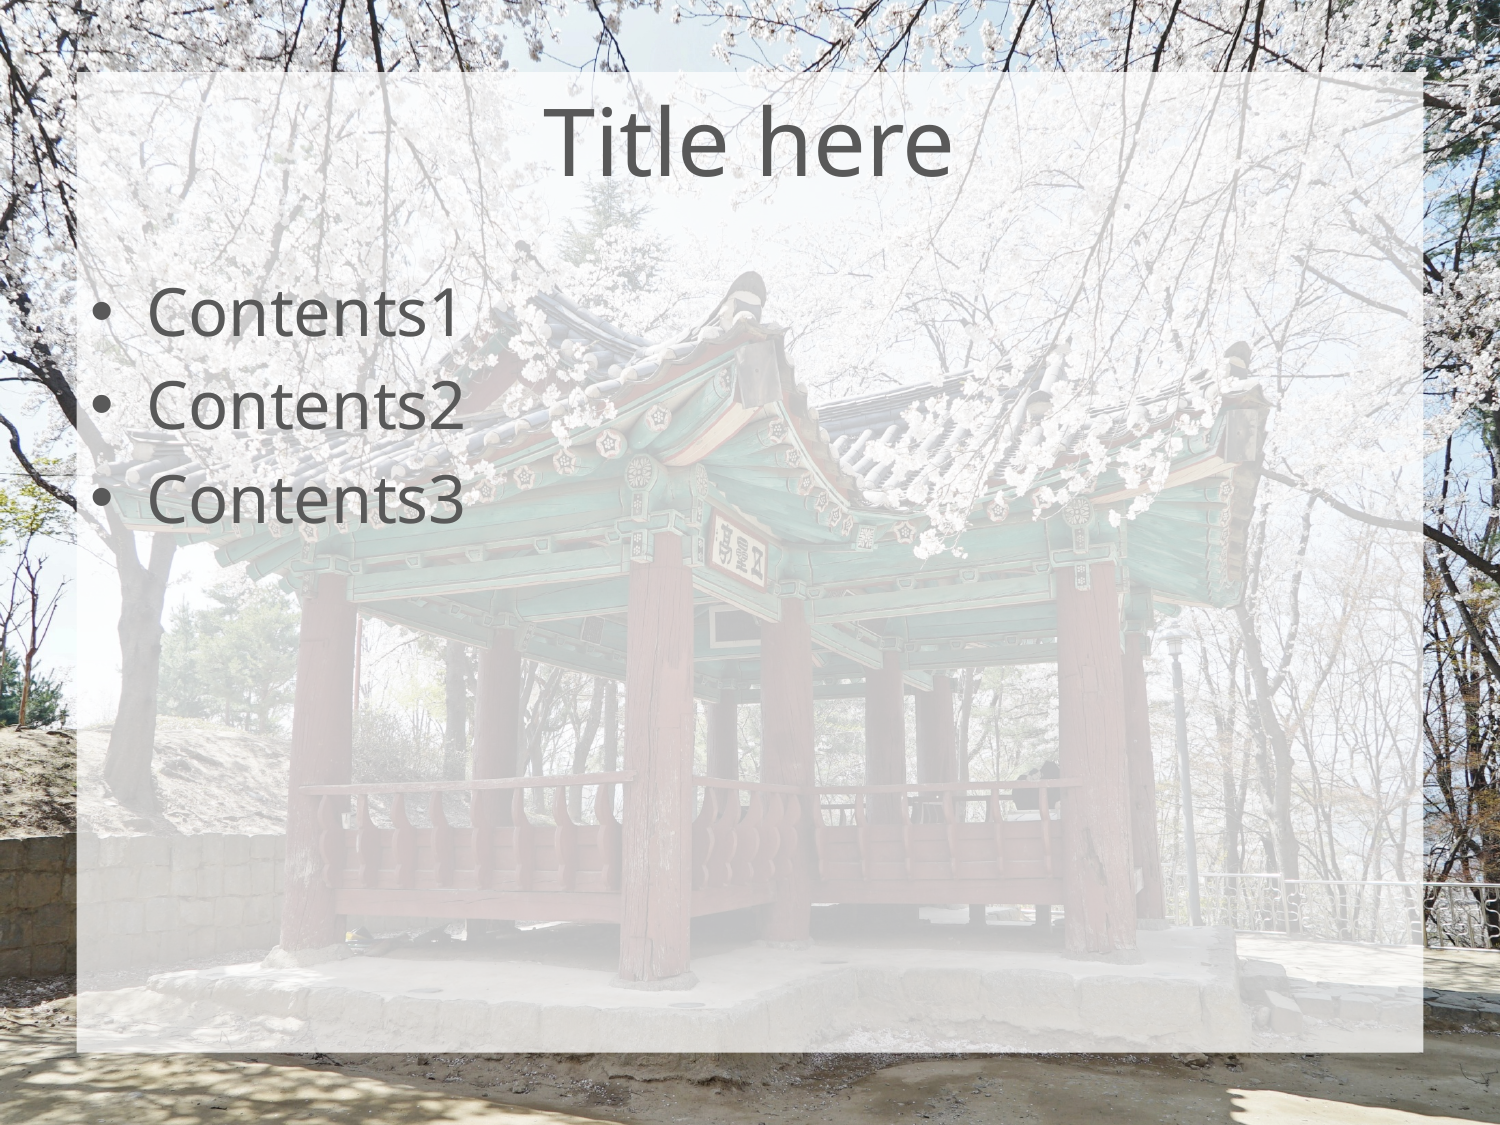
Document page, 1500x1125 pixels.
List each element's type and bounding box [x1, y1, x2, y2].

text_box [0, 0, 1500, 1125]
